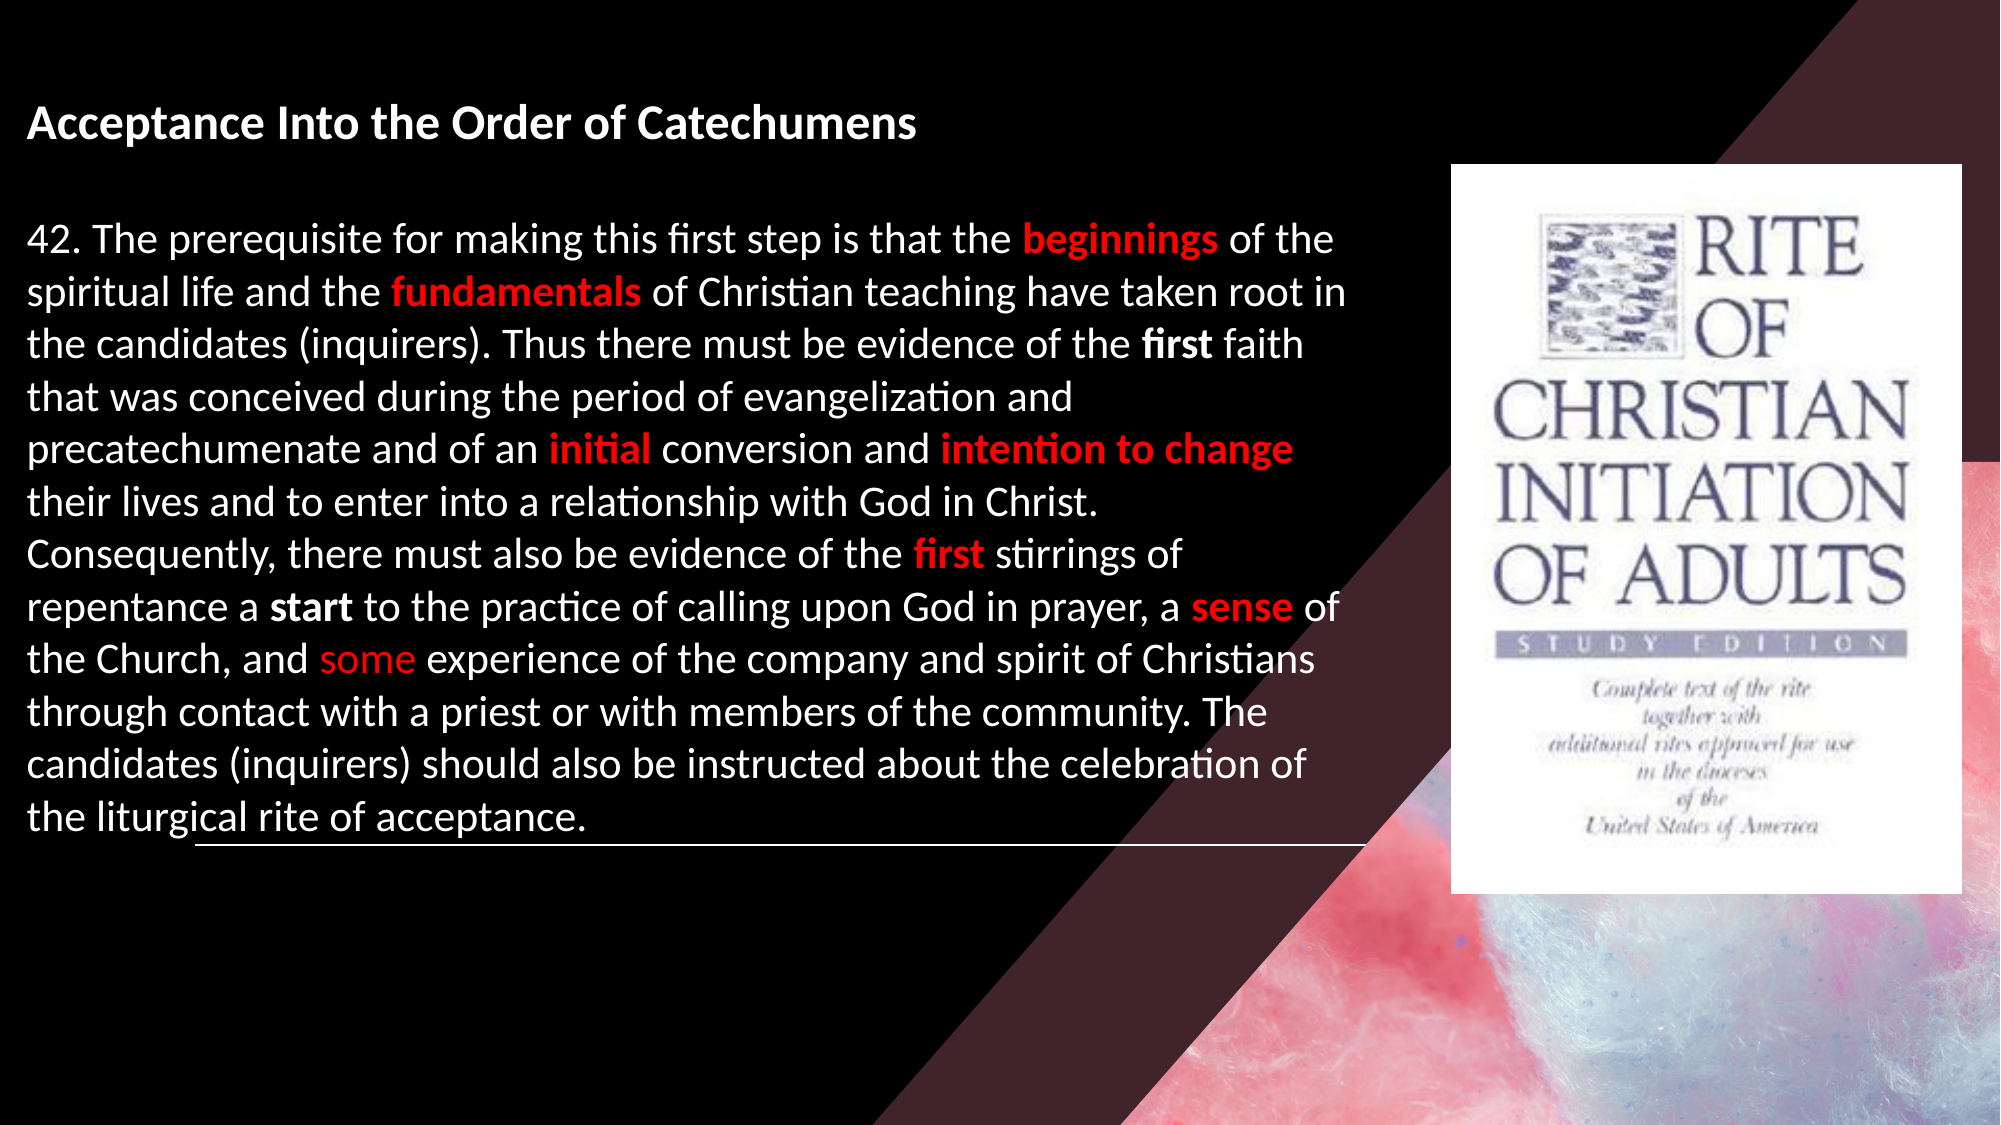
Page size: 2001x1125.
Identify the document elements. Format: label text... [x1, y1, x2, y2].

picture [1120, 164, 2000, 1125]
text_box Acceptance Into the Order of Catechumens 42. The prerequisite for making this first step is that the beginnings of the spiritual life and the fundamentals of Christian teaching have taken root in the candidates (inquirers). Thus there must be evidence of the first faith that was conceived during the period of evangelization and precatechumenate and of an initial conversion and intention to change their lives and to enter into a relationship with God in Christ. Consequently, there must also be evidence of the first stirrings of repentance a start to the practice of calling upon God in prayer, a sense of the Church, and some experience of the company and spirit of Christians through contact with a priest or with members of the community. The candidates (inquirers) should also be instructed about the celebration of the liturgical rite of acceptance. [11, 82, 1374, 945]
